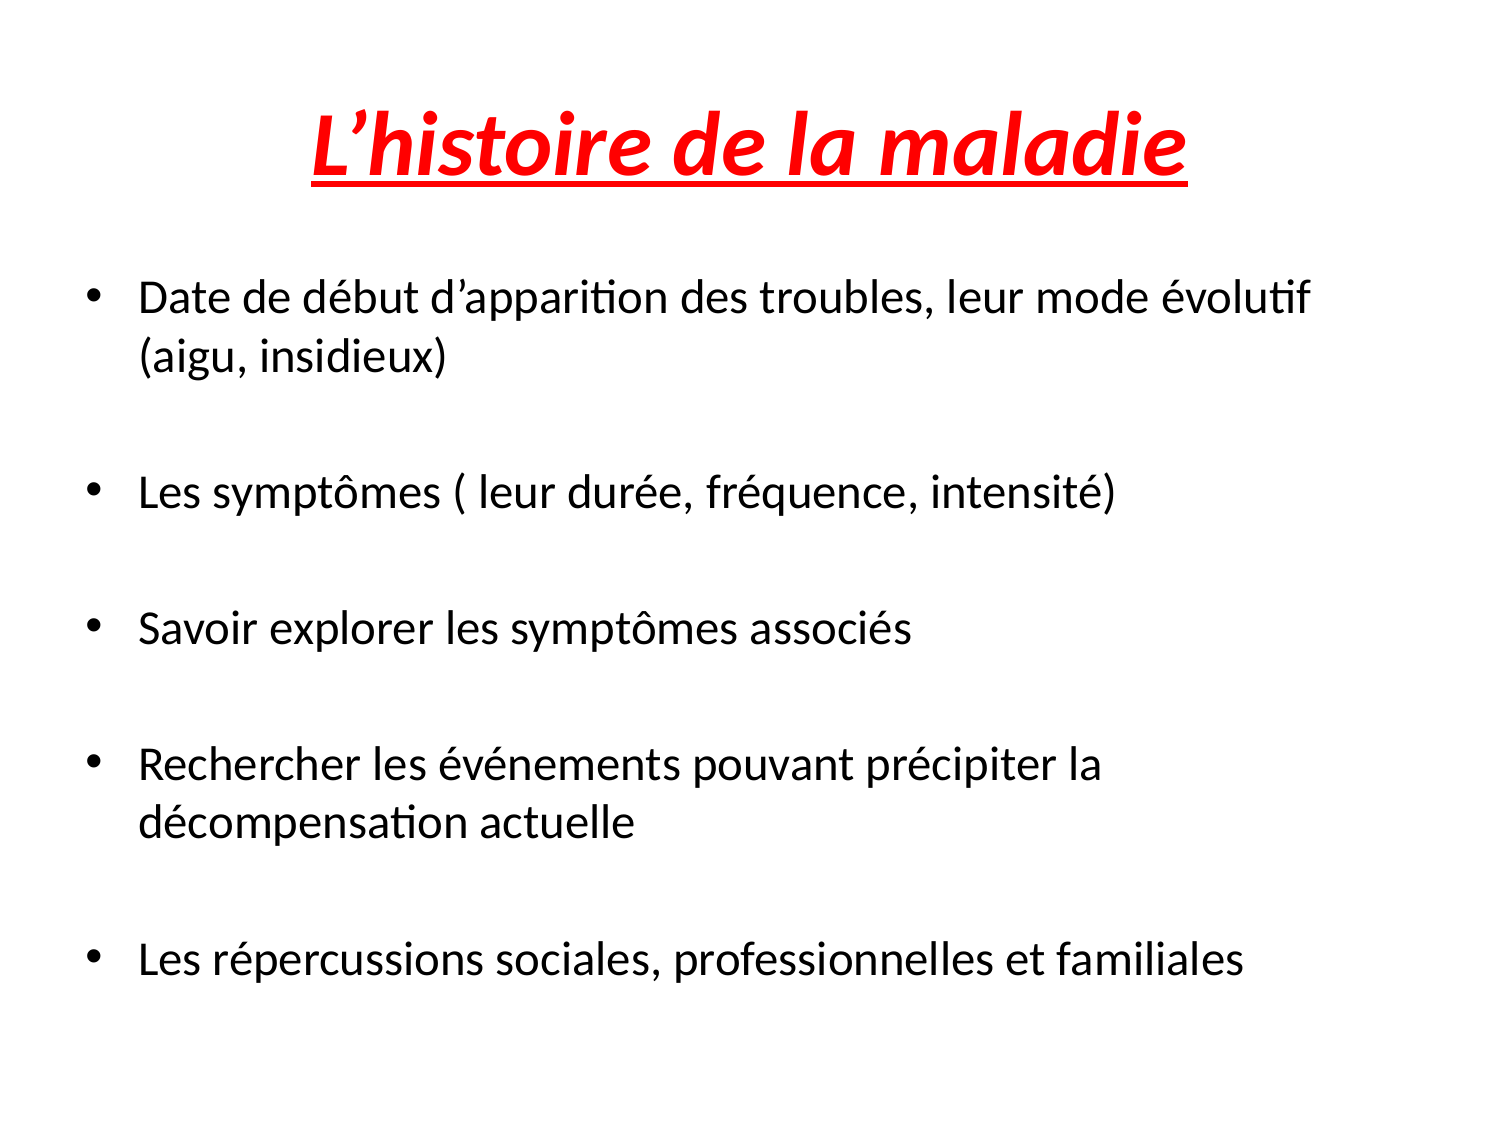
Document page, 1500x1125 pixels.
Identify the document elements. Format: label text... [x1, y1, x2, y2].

title L’histoire de la maladie [75, 45, 1425, 233]
list Date de début d’apparition des troubles, leur mode évolutif (aigu, insidieux) Les symptômes ( leur durée, fréquence, intensité) Savoir explorer les symptômes associés Rechercher les événements pouvant précipiter la décompensation actuelle Les répercussions sociales, professionnelles et familiales [70, 257, 1421, 1001]
